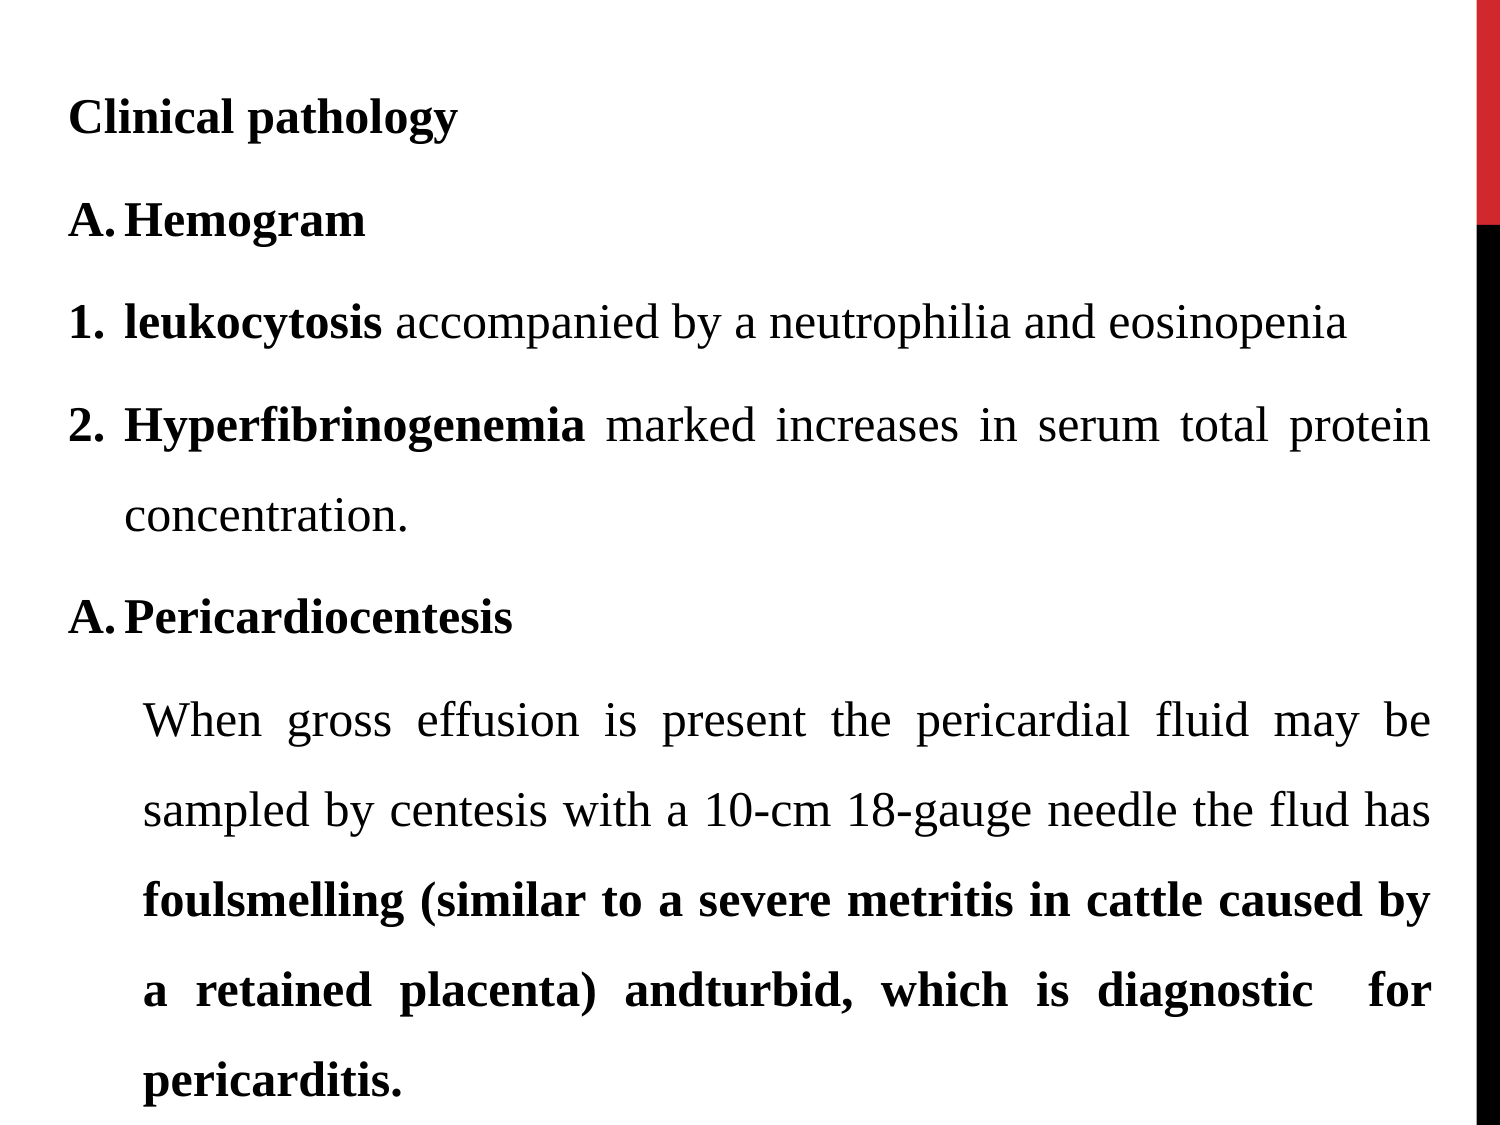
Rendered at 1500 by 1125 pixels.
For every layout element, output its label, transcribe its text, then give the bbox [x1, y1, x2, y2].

text_box Clinical pathology Hemogram leukocytosis accompanied by a neutrophilia and eosinopenia Hyperfibrinogenemia marked increases in serum total protein concentration. Pericardiocentesis When gross effusion is present the pericardial fluid may be sampled by centesis with a 10-cm 18-gauge needle the flud has foulsmelling (similar to a severe metritis in cattle caused by a retained placenta) andturbid, which is diagnostic for pericarditis. [53, 46, 1447, 1114]
